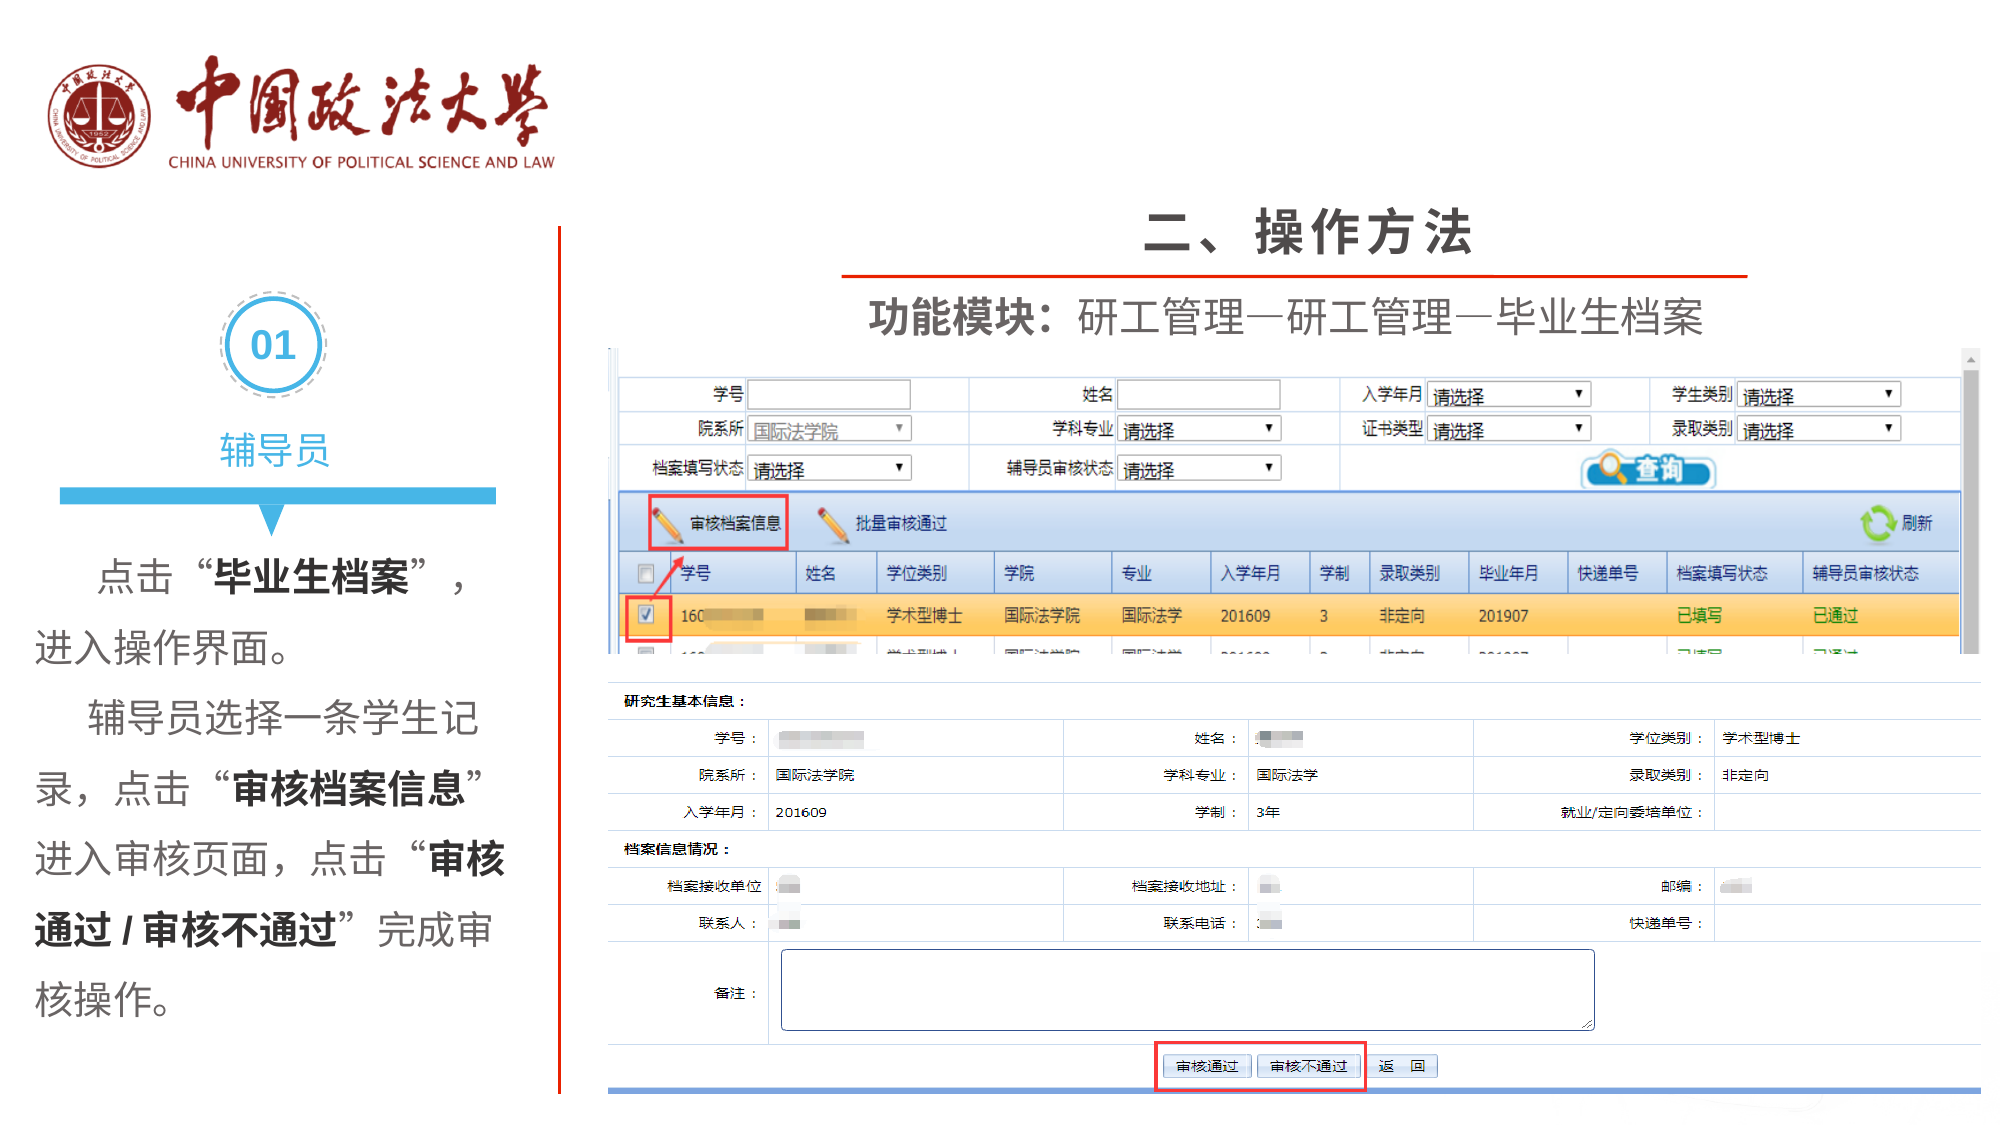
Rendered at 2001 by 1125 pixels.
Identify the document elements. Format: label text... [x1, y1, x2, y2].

picture [608, 348, 1981, 654]
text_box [59, 487, 496, 537]
picture [608, 677, 1981, 1094]
text_box 功能模块：研工管理—研工管理—毕业生档案 [854, 282, 1762, 348]
text_box 点击“毕业生档案”，进入操作界面。 辅导员选择一条学生记录，点击“审核档案信息”进入审核页面，点击“审核通过/审核不通过”完成审核操作。 [19, 521, 531, 1080]
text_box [220, 292, 327, 398]
picture [6, 15, 621, 224]
text_box 二、操作方法 [1005, 192, 1611, 275]
text_box 辅导员 [101, 406, 449, 475]
